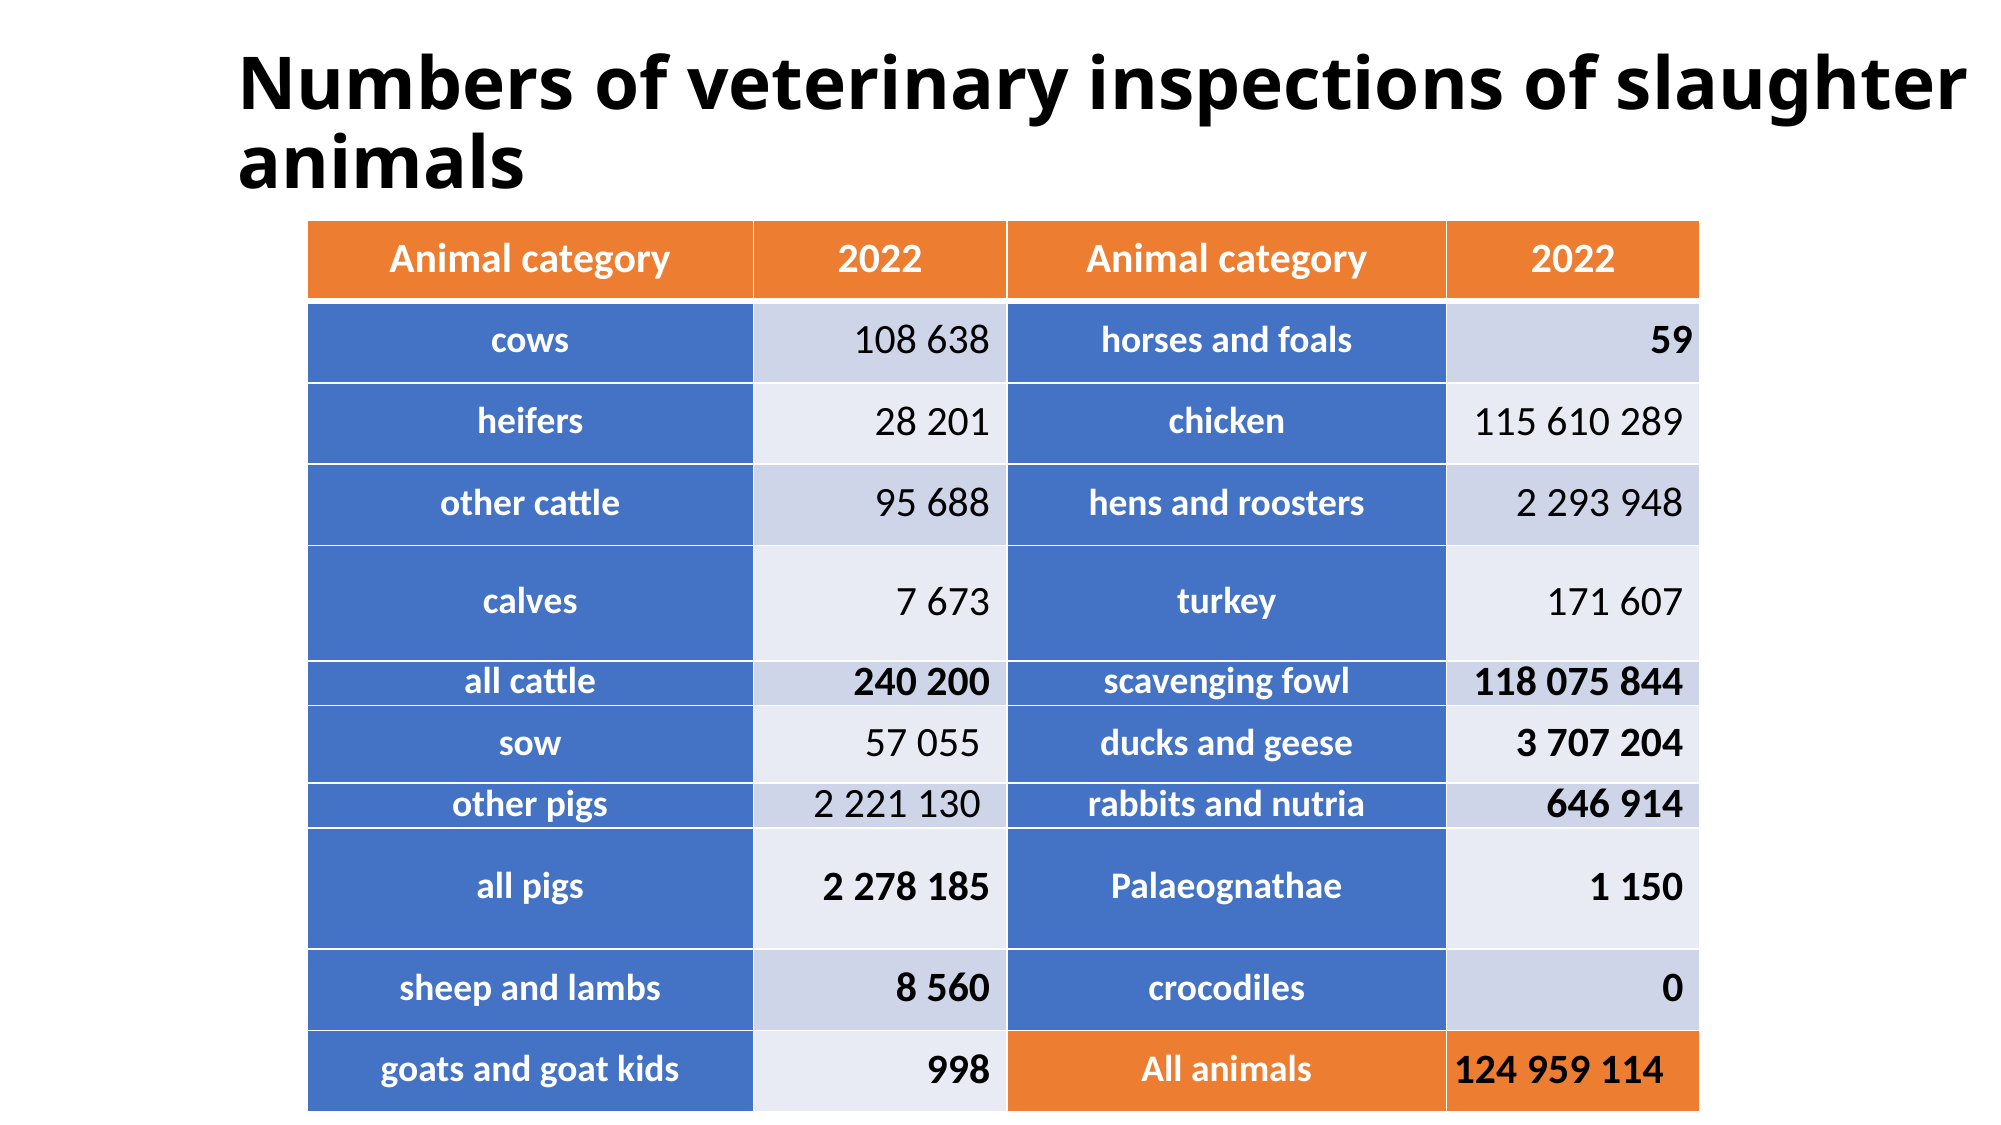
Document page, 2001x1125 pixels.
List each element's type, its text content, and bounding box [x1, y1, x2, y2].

table_cell scavenging fowl [1008, 662, 1446, 705]
table_cell 1 150 [1447, 829, 1699, 948]
table_header Animal category [308, 221, 753, 298]
table_cell 998 [754, 1031, 1006, 1111]
table_header 2022 [754, 221, 1006, 298]
table_cell sheep and lambs [308, 950, 753, 1030]
table_cell 0 [1447, 950, 1699, 1030]
table_cell 2 221 130 [754, 784, 1006, 827]
table_cell All animals [1008, 1031, 1446, 1111]
table_cell rabbits and nutria [1008, 784, 1446, 827]
table_cell hens and roosters [1008, 465, 1446, 545]
table_cell 240 200 [754, 662, 1006, 705]
table_cell ducks and geese [1008, 706, 1446, 782]
table_cell 118 075 844 [1447, 662, 1699, 705]
table_cell cows [308, 304, 753, 382]
table_cell Palaeognathae [1008, 829, 1446, 948]
table_cell 3 707 204 [1447, 706, 1699, 782]
table_cell sow [308, 706, 753, 782]
table_cell 28 201 [754, 384, 1006, 463]
title Numbers of veterinary inspections of slaughter animals [222, 16, 2000, 234]
table_cell 2 278 185 [754, 829, 1006, 948]
table_cell 95 688 [754, 465, 1006, 545]
table_cell goats and goat kids [308, 1031, 753, 1111]
table_cell 646 914 [1447, 784, 1699, 827]
table_cell all cattle [308, 662, 753, 705]
table_cell 124 959 114 [1447, 1031, 1699, 1111]
table_header Animal category [1008, 221, 1446, 298]
table_cell 59 [1447, 304, 1699, 382]
table_cell horses and foals [1008, 304, 1446, 382]
table_header 2022 [1447, 221, 1699, 298]
table_cell 108 638 [754, 304, 1006, 382]
table_cell chicken [1008, 384, 1446, 463]
table_cell other cattle [308, 465, 753, 545]
table_cell heifers [308, 384, 753, 463]
table_cell crocodiles [1008, 950, 1446, 1030]
table_cell 2 293 948 [1447, 465, 1699, 545]
table_cell 8 560 [754, 950, 1006, 1030]
table_cell turkey [1008, 546, 1446, 660]
table_cell 7 673 [754, 546, 1006, 660]
table_cell other pigs [308, 784, 753, 827]
table_cell calves [308, 546, 753, 660]
table_cell 115 610 289 [1447, 384, 1699, 463]
table_cell 57 055 [754, 706, 1006, 782]
table_cell 171 607 [1447, 546, 1699, 660]
table_cell all pigs [308, 829, 753, 948]
